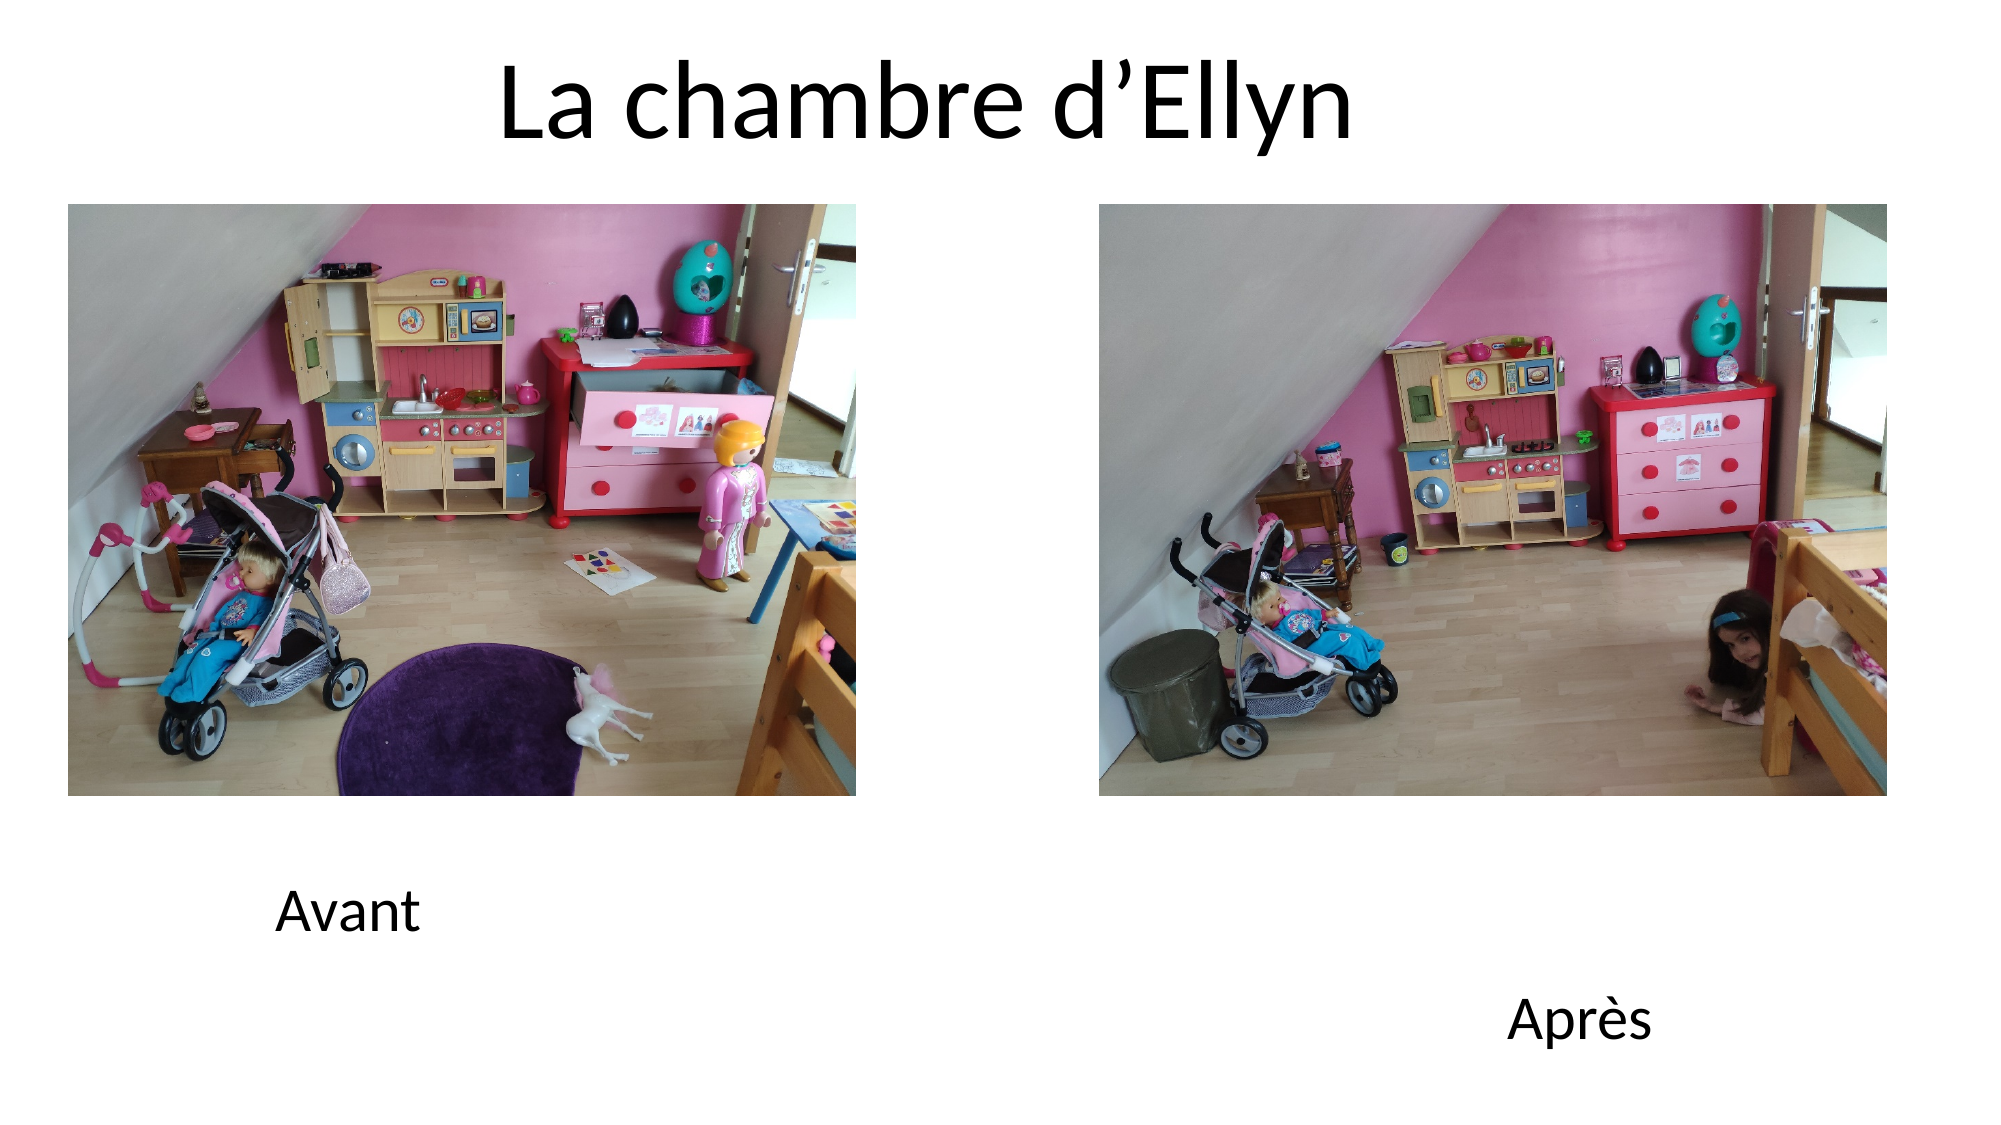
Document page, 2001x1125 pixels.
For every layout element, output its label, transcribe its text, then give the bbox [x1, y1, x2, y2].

picture [68, 204, 856, 796]
text_box Après [1386, 969, 1774, 1060]
text_box La chambre d’Ellyn [310, 18, 1543, 169]
text_box Avant [155, 861, 542, 952]
picture [1099, 204, 1887, 796]
